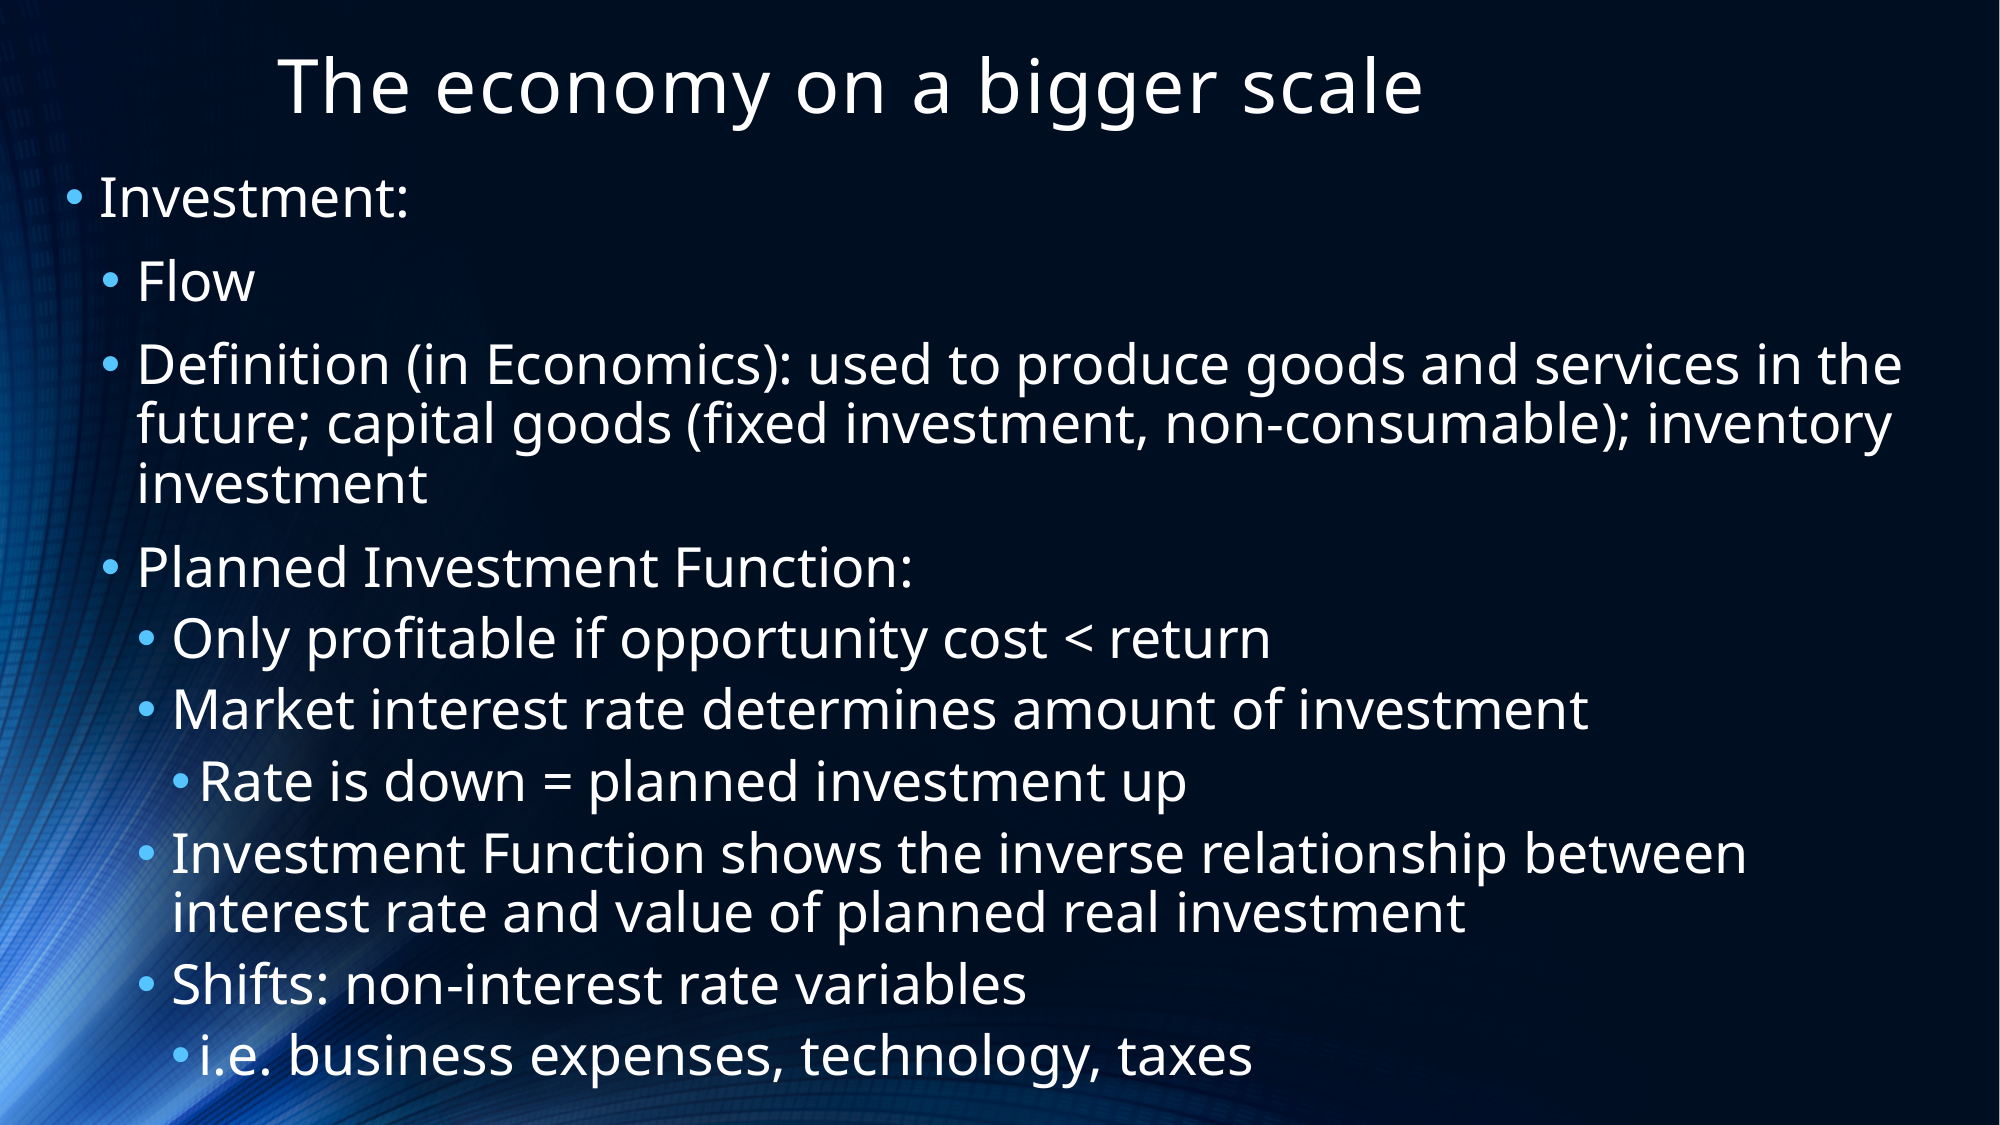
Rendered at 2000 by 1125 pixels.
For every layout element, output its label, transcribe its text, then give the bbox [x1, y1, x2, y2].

picture [0, 0, 2000, 1125]
list Investment: Flow Definition (in Economics): used to produce goods and services in the future; capital goods (fixed investment, non-consumable); inventory investment Planned Investment Function: Only profitable if opportunity cost < return Market interest rate determines amount of investment Rate is down = planned investment up Investment Function shows the inverse relationship between interest rate and value of planned real investment Shifts: non-interest rate variables i.e. business expenses, technology, taxes [49, 162, 1963, 1100]
title The economy on a bigger scale [262, 37, 1763, 138]
